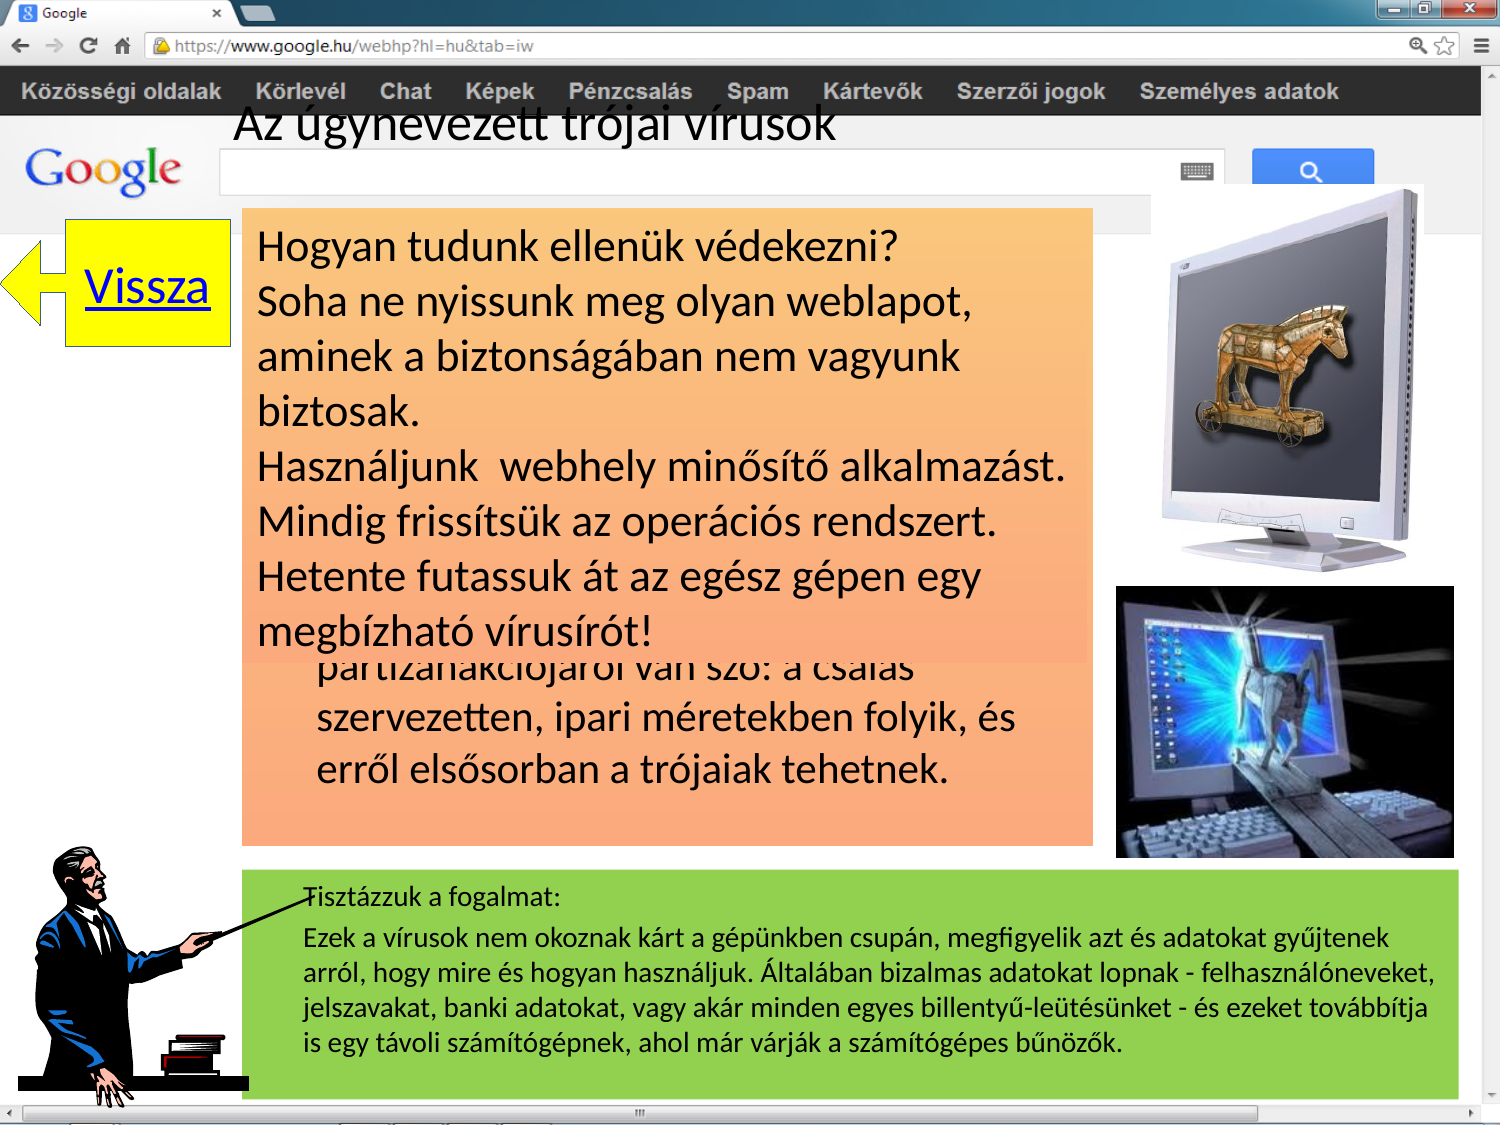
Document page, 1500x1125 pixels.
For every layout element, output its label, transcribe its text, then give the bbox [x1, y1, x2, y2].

title Az úgynevezett trójai vírusok [218, 90, 1235, 150]
text_box Vissza [0, 217, 233, 349]
list Mi a céljuk? A vírusokkal ellentétben nem terjed tovább, nem az a célja. Épp ellenkezőleg: minél tovább a gépben szeretne rejtőzködni, hogy minél több pénzzé tehető adatot lopjon. Bizony, a trójaiak már csak és kizárólag haszonszerzés céljából készülnek. Már nem néhány magányos hacker partizánakciójáról van szó: a csalás szervezetten, ipari méretekben folyik, és erről elsősorban a trójaiak tehetnek. [242, 208, 1093, 846]
picture [0, 0, 1500, 1125]
text_box Hogyan tudunk ellenük védekezni? Soha ne nyissunk meg olyan weblapot, aminek a biztonságában nem vagyunk biztosak. Használjunk webhely minősítő alkalmazást. Mindig frissítsük az operációs rendszert. Hetente futassuk át az egész gépen egy megbízható vírusírót! [242, 208, 1087, 663]
text_box Tisztázzuk a fogalmat: Ezek a vírusok nem okoznak kárt a gépünkben csupán, megfigyelik azt és adatokat gyűjtenek arról, hogy mire és hogyan használjuk. Általában bizalmas adatokat lopnak - felhasználóneveket, jelszavakat, banki adatokat, vagy akár minden egyes billentyű-leütésünket - és ezeket továbbítja is egy távoli számítógépnek, ahol már várják a számítógépes bűnözők. [321, 869, 1459, 1100]
